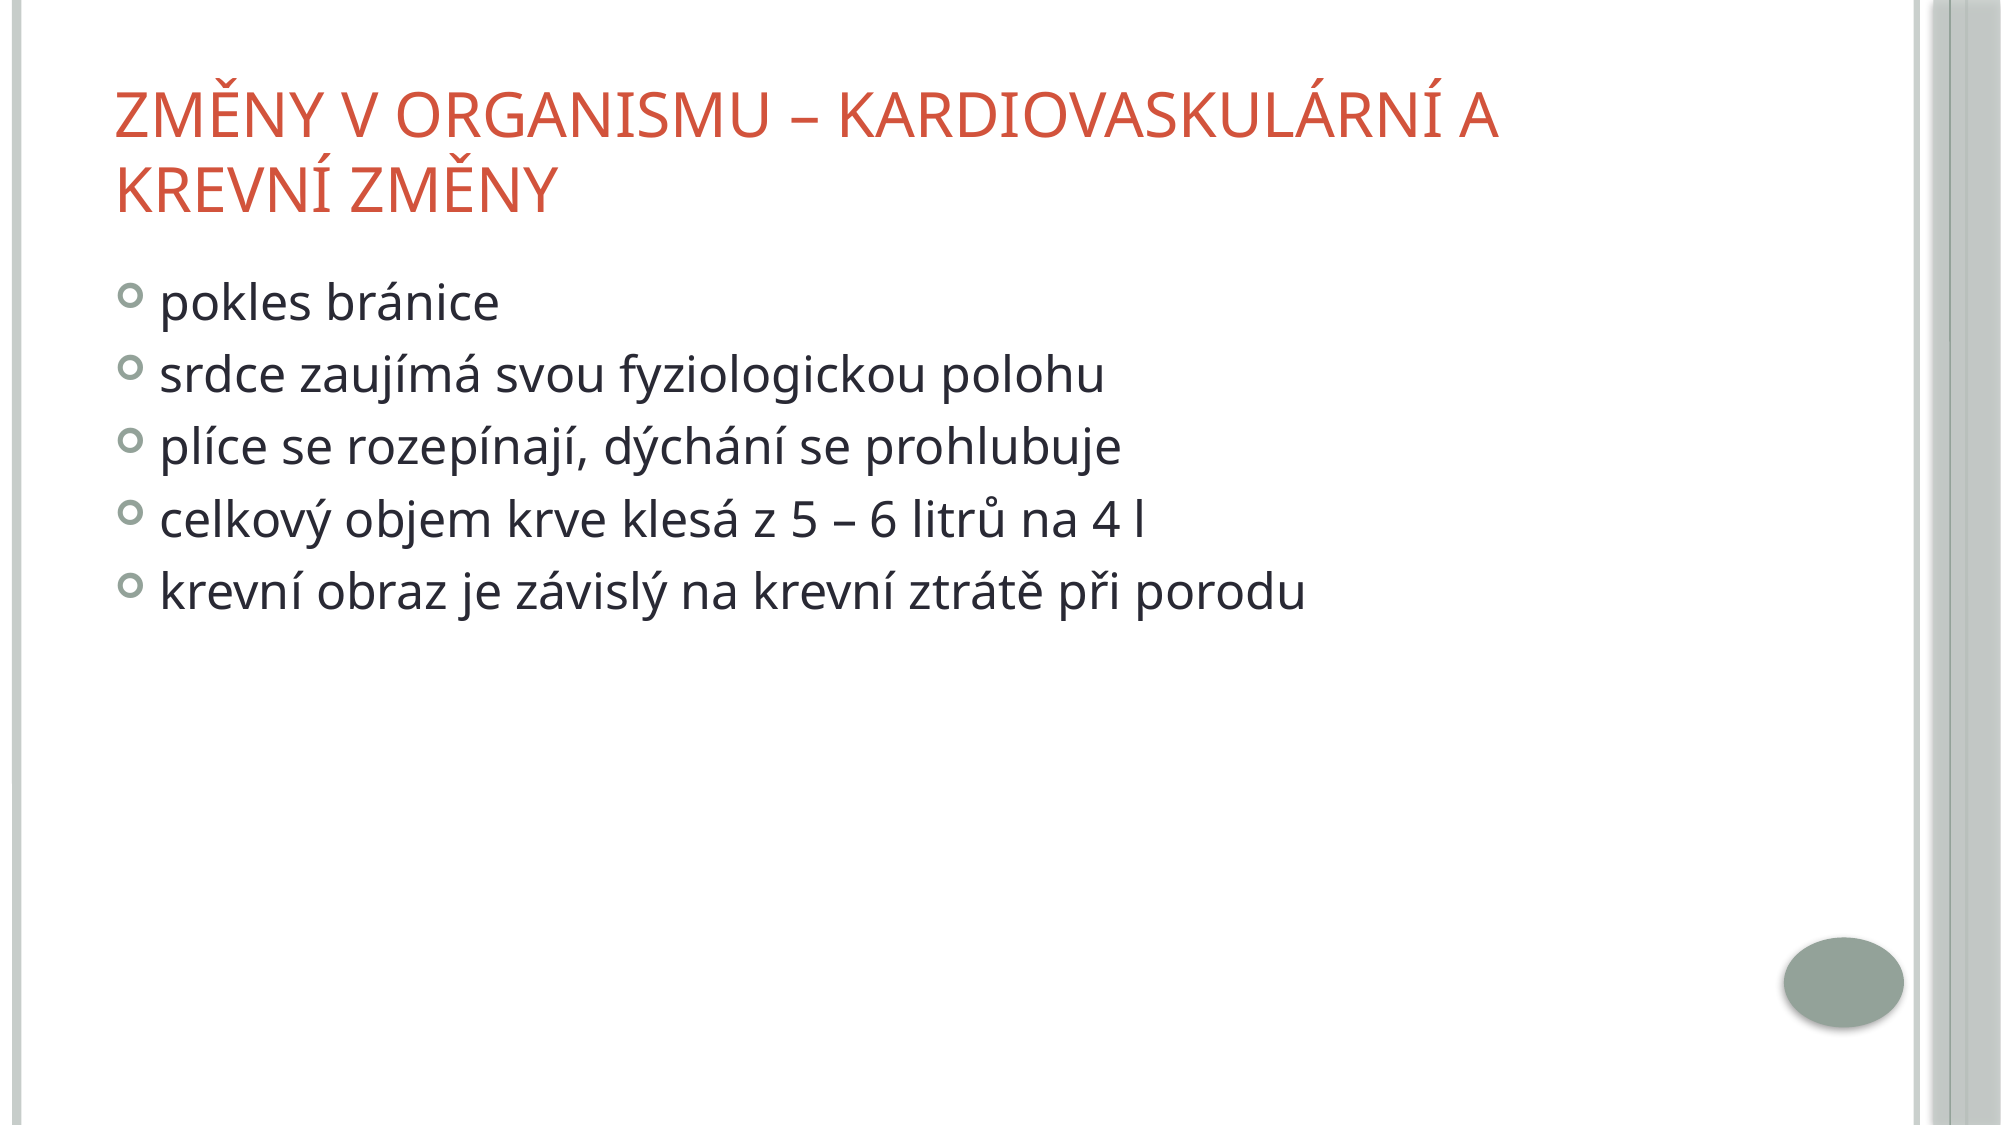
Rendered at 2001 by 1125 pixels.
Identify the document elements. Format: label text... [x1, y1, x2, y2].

list pokles bránice srdce zaujímá svou fyziologickou polohu plíce se rozepínají, dýchání se prohlubuje celkový objem krve klesá z 5 – 6 litrů na 4 l krevní obraz je závislý na krevní ztrátě při porodu [99, 262, 1734, 1062]
title Změny v organismu – kardiovaskulární a krevní změny [99, 45, 1734, 233]
